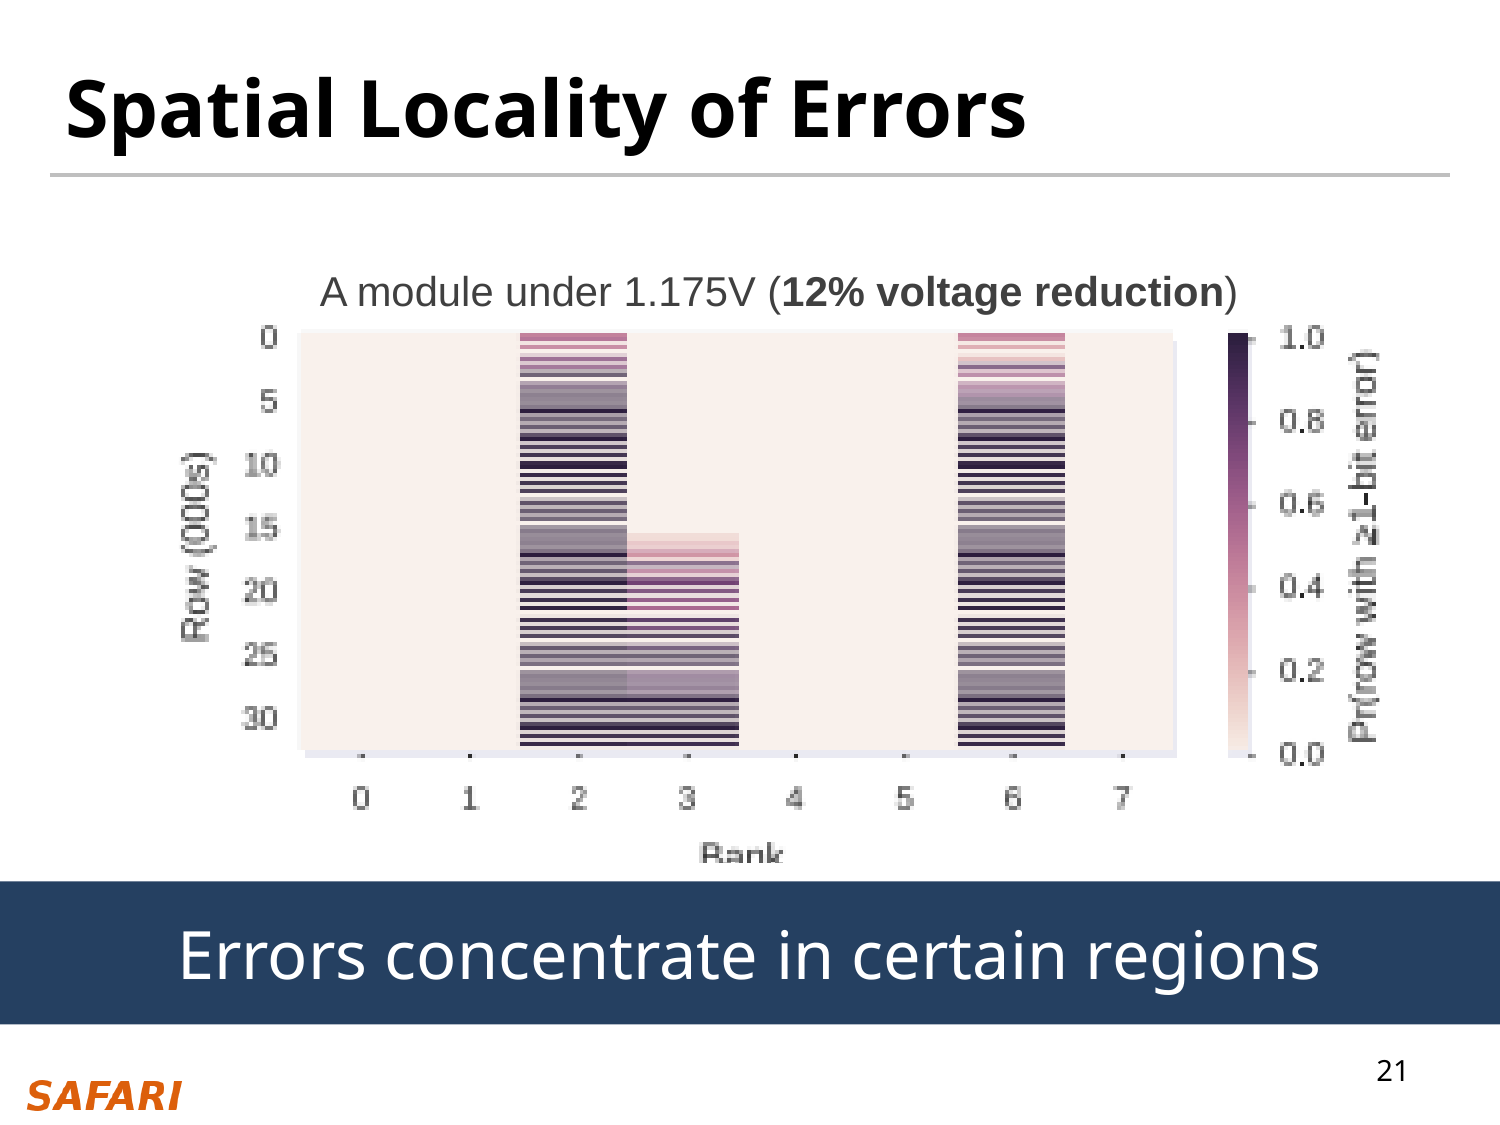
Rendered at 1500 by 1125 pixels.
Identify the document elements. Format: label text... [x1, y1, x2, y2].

slide_number 21 [1074, 1042, 1425, 1103]
text_box Errors concentrate in certain regions [0, 880, 1500, 1025]
text_box A module under 1.175V (12% voltage reduction) [304, 257, 1254, 322]
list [178, 325, 1380, 863]
picture [25, 1072, 187, 1120]
title Spatial Locality of Errors [50, 12, 1450, 200]
